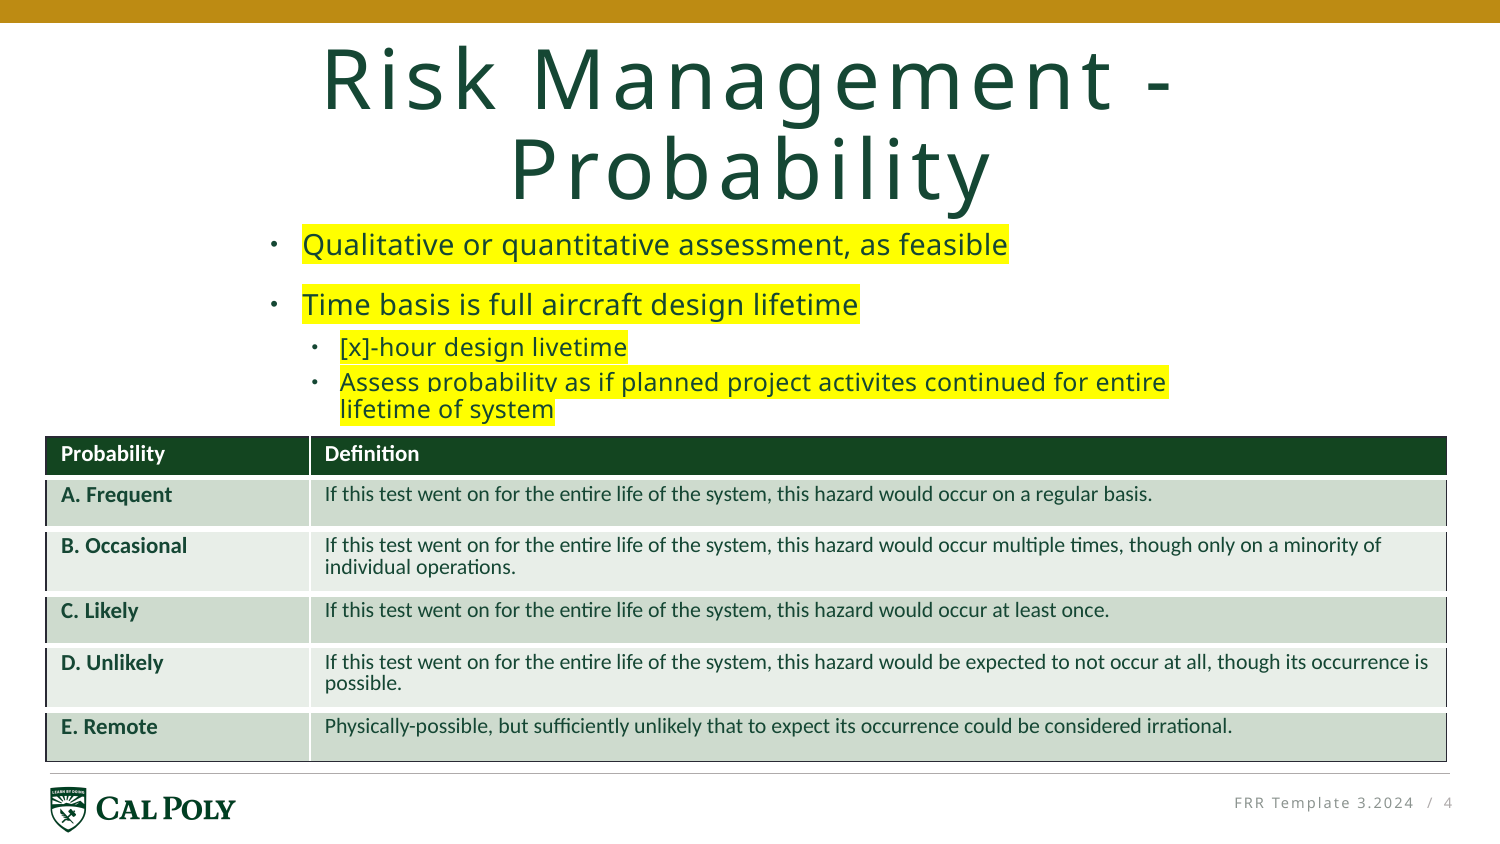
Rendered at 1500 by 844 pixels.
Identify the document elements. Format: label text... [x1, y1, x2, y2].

table_cell If this test went on for the entire life of the system, this hazard would be expected to not occur at all, though its occurrence is possible. [311, 648, 1446, 707]
table_cell D. Unlikely [47, 648, 309, 707]
title Risk Management - Probability [103, 89, 1397, 167]
table_cell If this test went on for the entire life of the system, this hazard would occur on a regular basis. [311, 480, 1446, 526]
table_cell If this test went on for the entire life of the system, this hazard would occur multiple times, though only on a minority of individual operations. [311, 532, 1446, 591]
table_header Definition [311, 438, 1446, 475]
table_cell A. Frequent [47, 480, 309, 526]
table_cell B. Occasional [47, 532, 309, 591]
slide_number / 4 [1400, 781, 1467, 827]
table_cell Physically-possible, but sufficiently unlikely that to expect its occurrence could be considered irrational. [311, 713, 1446, 761]
table_cell C. Likely [47, 597, 309, 643]
list Qualitative or quantitative assessment, as feasible Time basis is full aircraft design lifetime [x]-hour design livetime Assess probability as if planned project activites continued for entire lifetime of system [240, 216, 1202, 436]
table_cell If this test went on for the entire life of the system, this hazard would occur at least once. [311, 597, 1446, 643]
table_cell E. Remote [47, 713, 309, 761]
footer FRR Template 3.2024 [921, 781, 1400, 827]
table_header Probability [47, 438, 309, 475]
